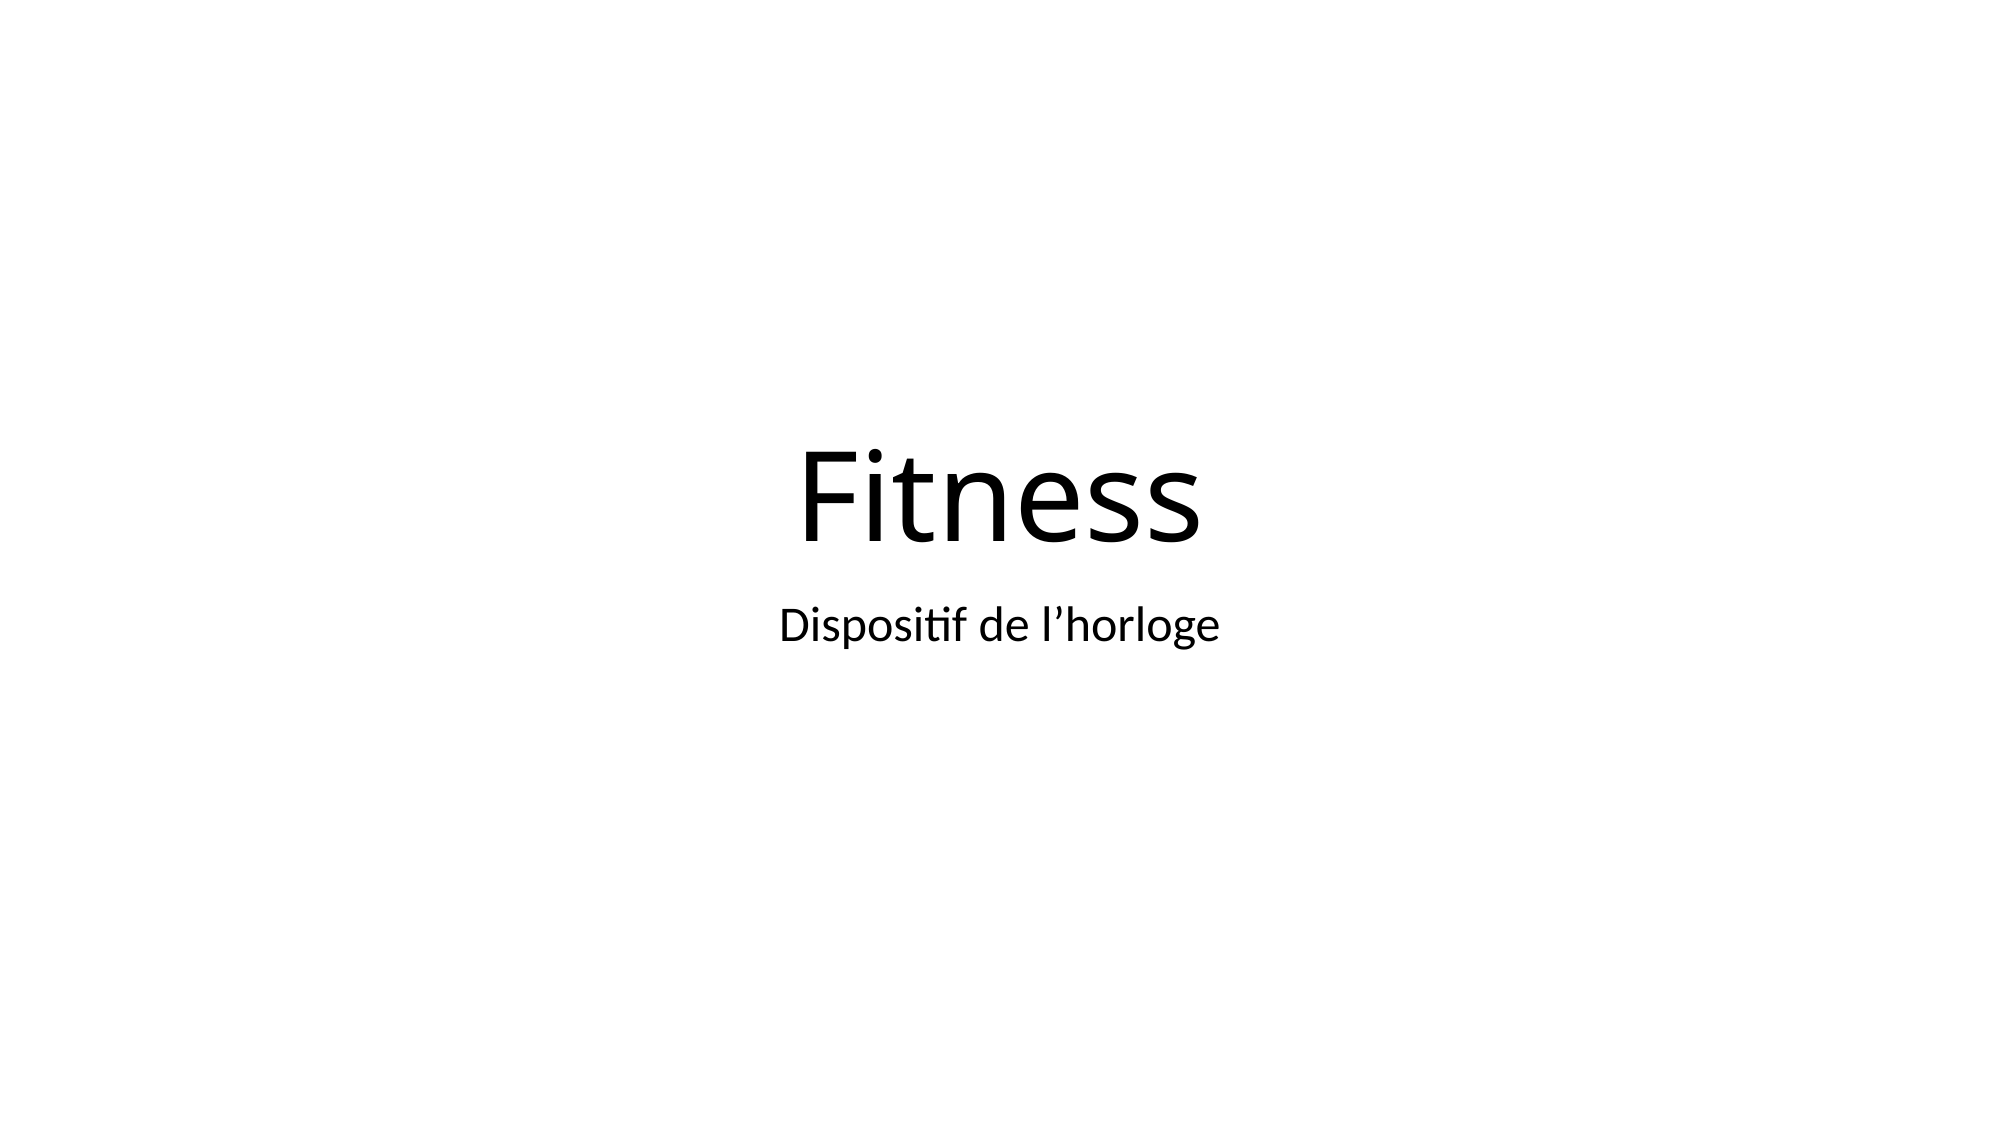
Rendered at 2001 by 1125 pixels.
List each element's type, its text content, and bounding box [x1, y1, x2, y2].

subtitle Dispositif de l’horloge [249, 590, 1750, 863]
title Fitness [249, 184, 1750, 576]
